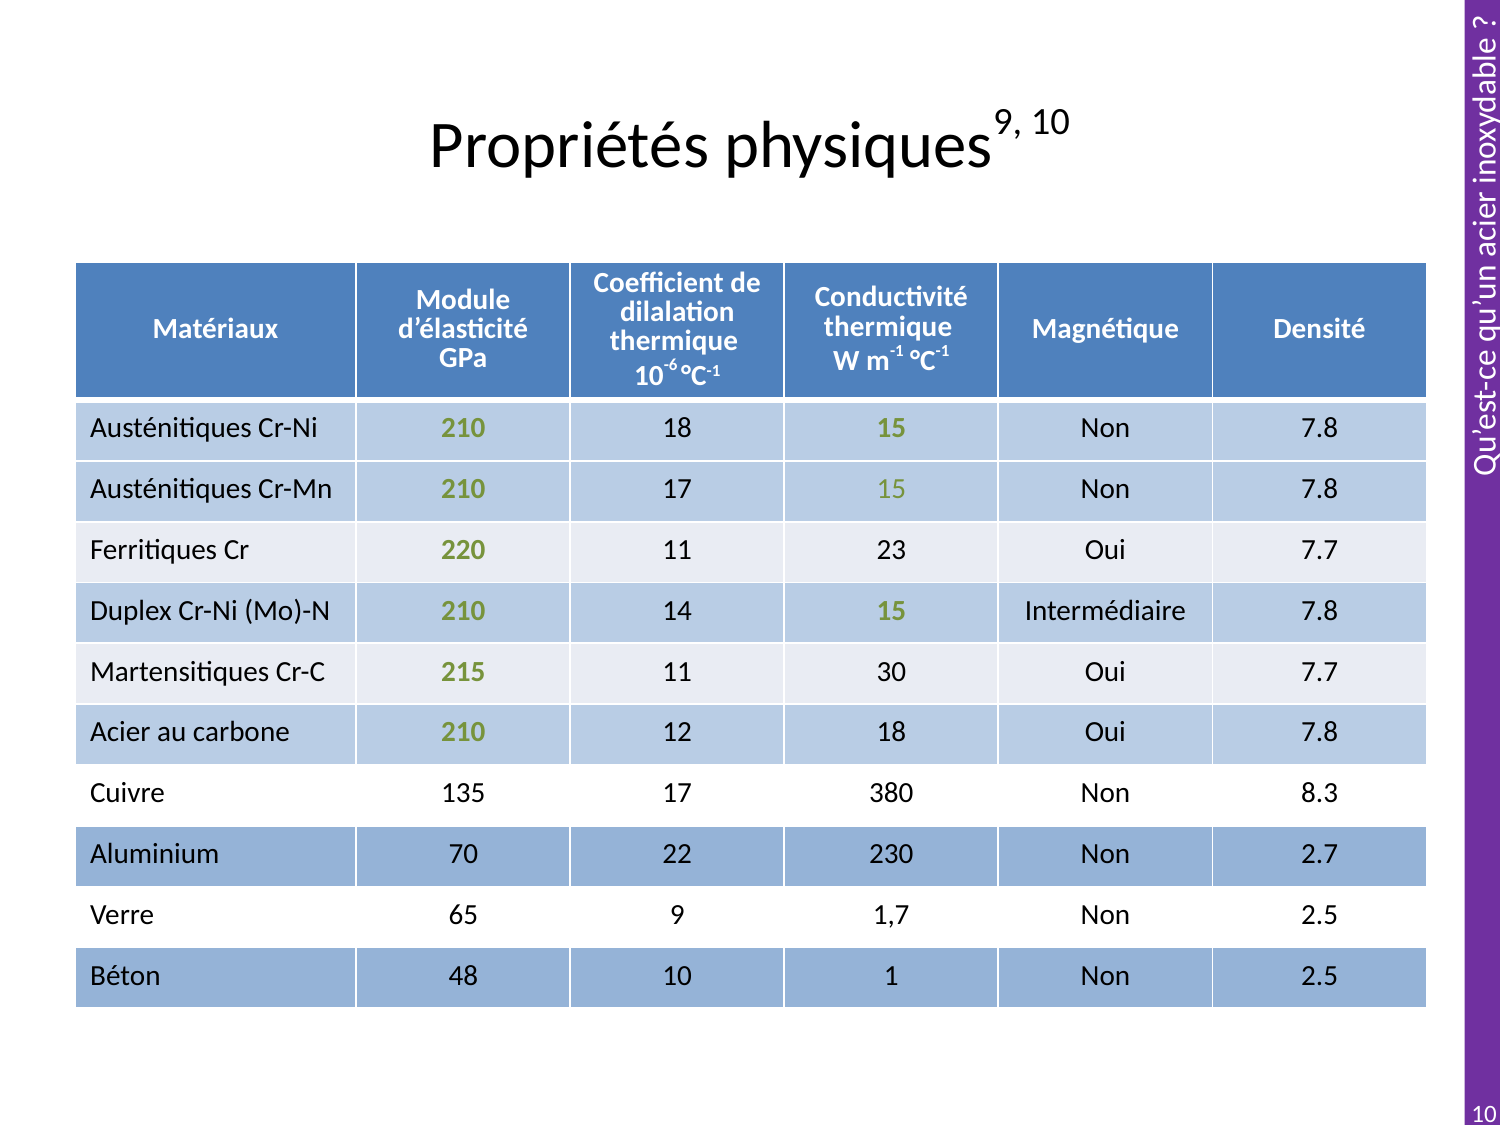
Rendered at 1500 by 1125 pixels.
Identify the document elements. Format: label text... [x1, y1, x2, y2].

table_cell Ferritiques Cr [76, 523, 355, 582]
title Propriétés physiques9, 10 [75, 45, 1425, 233]
table_cell 7.7 [1213, 644, 1426, 703]
table_header Coefficient de dilalation thermique 10-6 °C-1 [571, 263, 783, 397]
table_cell 7.8 [1213, 403, 1426, 460]
table_cell 220 [357, 523, 569, 582]
table_cell 380 [785, 766, 997, 825]
table_cell Verre [76, 888, 355, 947]
table_cell 17 [571, 766, 783, 825]
table_cell Intermédiaire [999, 583, 1212, 642]
table_cell Martensitiques Cr-C [76, 644, 355, 703]
table_header Magnétique [999, 263, 1212, 397]
table_cell 2.7 [1213, 827, 1426, 886]
table_header Matériaux [76, 263, 355, 397]
table_cell 14 [571, 583, 783, 642]
table_cell Aluminium [76, 827, 355, 886]
table_cell 7.8 [1213, 462, 1426, 521]
table_cell 65 [357, 888, 569, 947]
table_cell 7.7 [1213, 523, 1426, 582]
table_header Module d’élasticité GPa [357, 263, 569, 397]
table_cell Acier au carbone [76, 705, 355, 764]
table_cell 15 [785, 462, 997, 521]
table_cell Non [999, 827, 1212, 886]
table_cell 1 [785, 948, 997, 1007]
table_cell 15 [785, 403, 997, 460]
table_cell 210 [357, 583, 569, 642]
table_cell 17 [571, 462, 783, 521]
table_cell Cuivre [76, 766, 355, 825]
table_cell 18 [571, 403, 783, 460]
table_cell Duplex Cr-Ni (Mo)-N [76, 583, 355, 642]
slide_number 10 [1446, 1082, 1500, 1125]
table_cell Non [999, 462, 1212, 521]
table_cell 7.8 [1213, 705, 1426, 764]
table_cell 30 [785, 644, 997, 703]
table_cell 2.5 [1213, 948, 1426, 1007]
table_cell Non [999, 948, 1212, 1007]
table_cell Non [999, 403, 1212, 460]
table_cell 9 [571, 888, 783, 947]
table_header Conductivité thermique W m-1 °C-1 [785, 263, 997, 397]
table_cell Non [999, 888, 1212, 947]
table_cell 10 [571, 948, 783, 1007]
table_cell 11 [571, 644, 783, 703]
table_cell 210 [357, 403, 569, 460]
table_cell 8.3 [1213, 766, 1426, 825]
table_cell 15 [785, 583, 997, 642]
table_cell 23 [785, 523, 997, 582]
table_cell 210 [357, 705, 569, 764]
table_cell 210 [357, 462, 569, 521]
table_cell 48 [357, 948, 569, 1007]
table_cell Oui [999, 705, 1212, 764]
table_cell Austénitiques Cr-Ni [76, 403, 355, 460]
table_cell Oui [999, 644, 1212, 703]
table_cell Non [999, 766, 1212, 825]
table_cell Oui [999, 523, 1212, 582]
table_cell 18 [785, 705, 997, 764]
table_cell 22 [571, 827, 783, 886]
table_cell 230 [785, 827, 997, 886]
table_cell 12 [571, 705, 783, 764]
table_cell Béton [76, 948, 355, 1007]
table_header Densité [1213, 263, 1426, 397]
table_cell 135 [357, 766, 569, 825]
table_cell 2.5 [1213, 888, 1426, 947]
table_cell 215 [357, 644, 569, 703]
table_cell 7.8 [1213, 583, 1426, 642]
table_cell 11 [571, 523, 783, 582]
table_cell 1,7 [785, 888, 997, 947]
table_cell 70 [357, 827, 569, 886]
table_cell Austénitiques Cr-Mn [76, 462, 355, 521]
